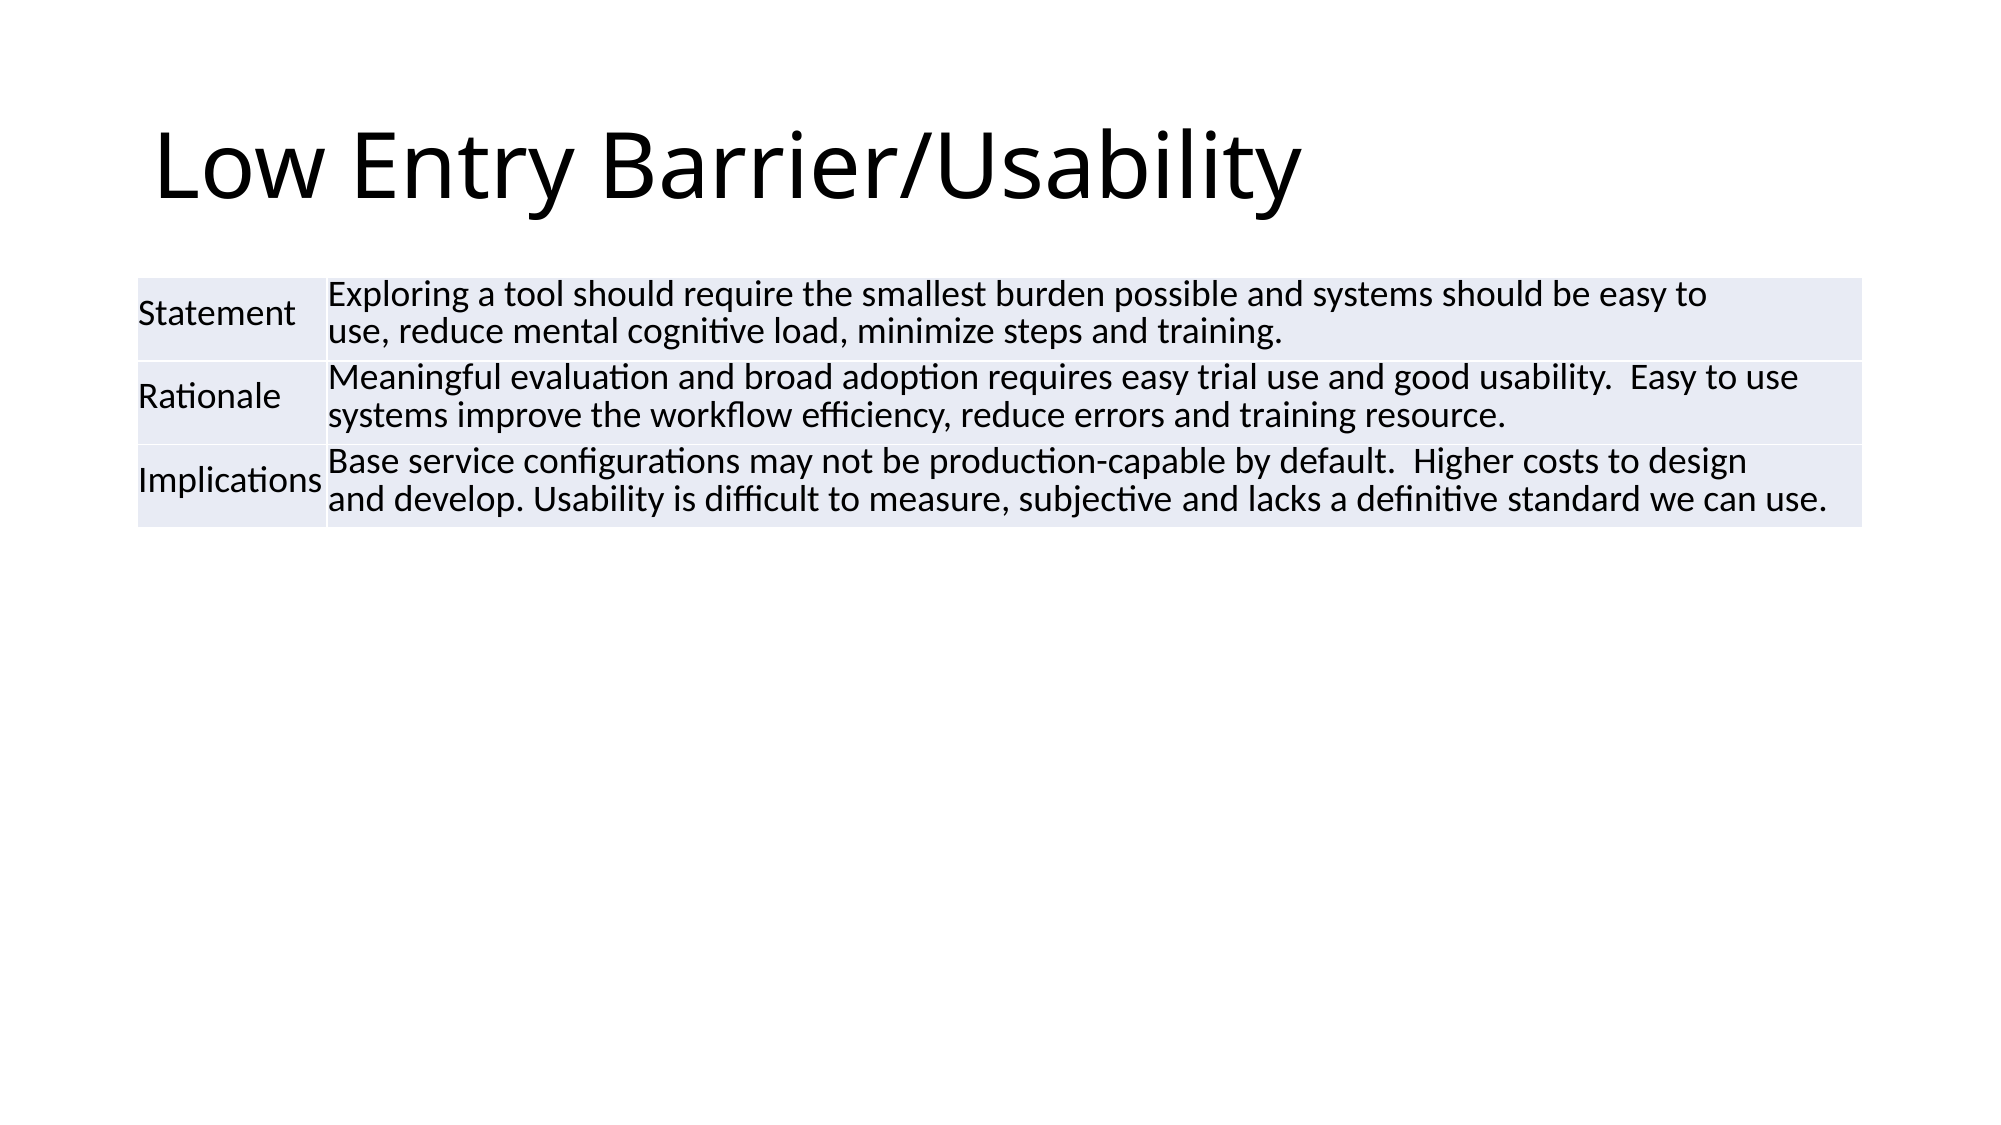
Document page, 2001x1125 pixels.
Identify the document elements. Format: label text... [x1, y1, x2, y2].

table_cell Meaningful evaluation and broad adoption requires easy trial use and good usability. Easy to use systems improve the workflow efficiency, reduce errors and training resource. [328, 362, 1862, 444]
title Low Entry Barrier/Usability [137, 59, 1863, 276]
table_cell Rationale [138, 362, 326, 444]
table_cell Base service configurations may not be production-capable by default. Higher costs to design and develop. Usability is difficult to measure, subjective and lacks a definitive standard we can use. [328, 445, 1862, 527]
table_header Statement [138, 278, 326, 360]
table_cell Implications [138, 445, 326, 527]
table_header Exploring a tool should require the smallest burden possible and systems should be easy to use, reduce mental cognitive load, minimize steps and training. [328, 278, 1862, 360]
